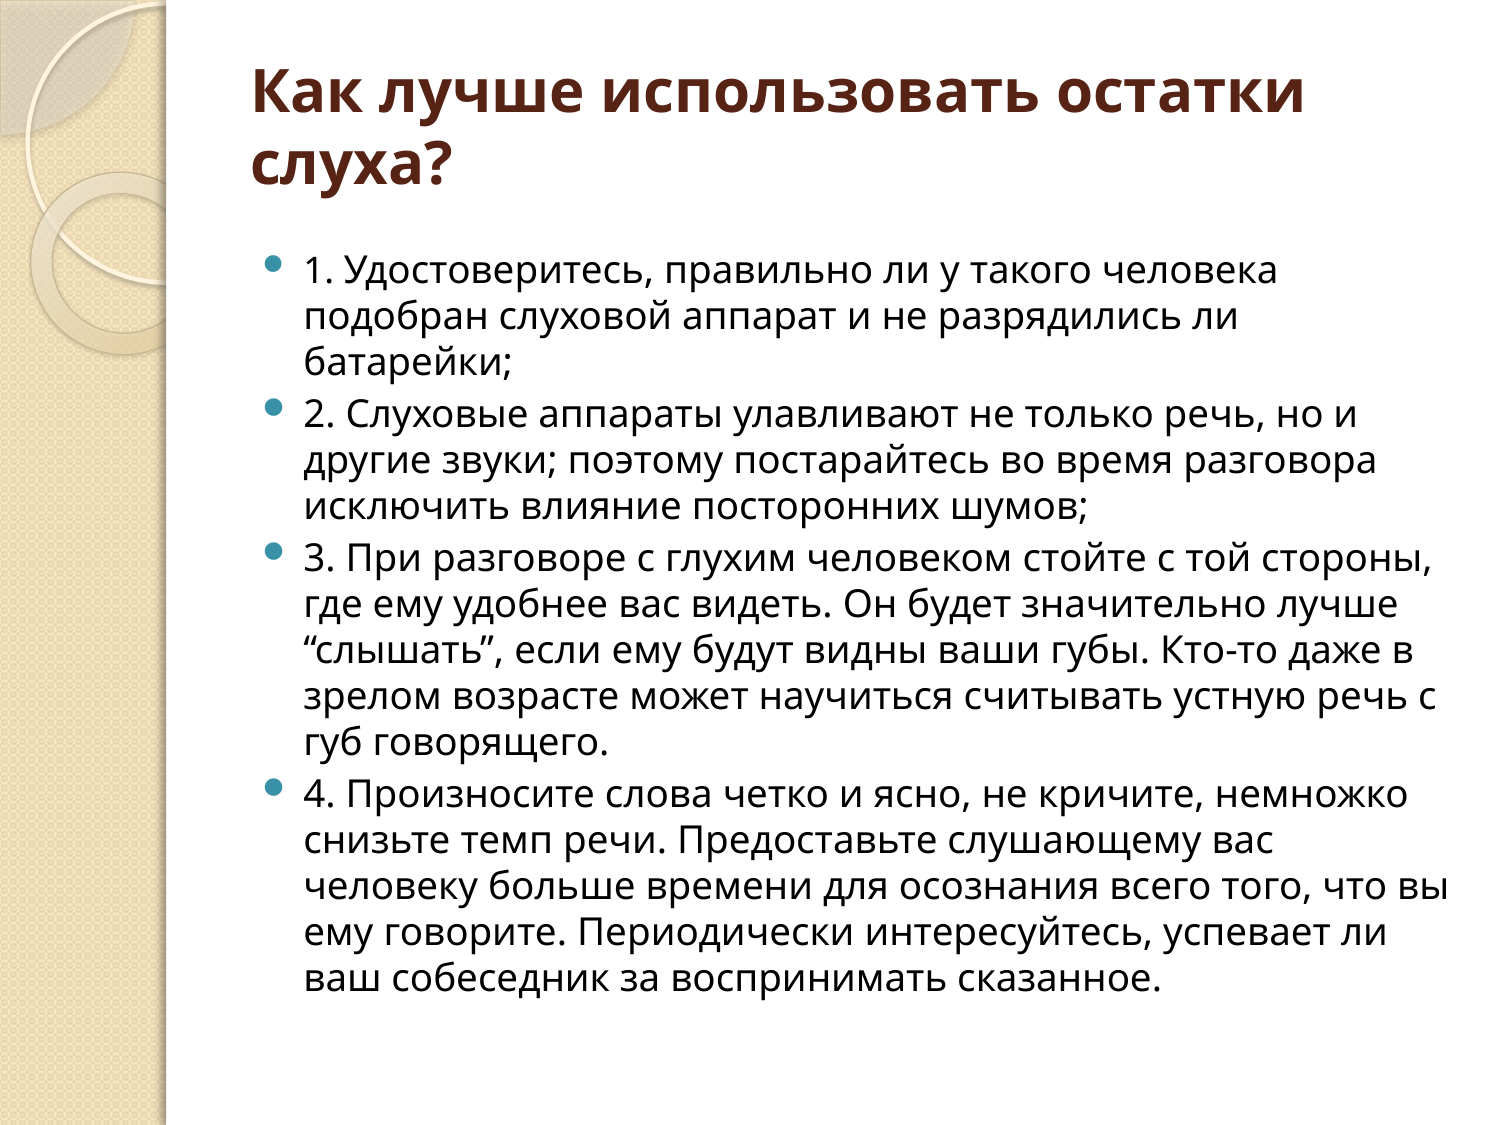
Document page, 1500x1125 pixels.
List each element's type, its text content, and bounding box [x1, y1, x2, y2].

title Как лучше использовать остатки слуха? [235, 45, 1466, 237]
list 1. Удостоверитесь, правильно ли у такого человека подобран слуховой аппарат и не разрядились ли батарейки; 2. Слуховые аппараты улавливают не только речь, но и другие звуки; поэтому постарайтесь во время разговора исключить влияние посторонних шумов; 3. При разговоре с глухим человеком стойте с той стороны, где ему удобнее вас видеть. Он будет значительно лучше “слышать”, если ему будут видны ваши губы. Кто-то даже в зрелом возрасте может научиться считывать устную речь с губ говорящего. 4. Произносите слова четко и ясно, не кричите, немножко снизьте темп речи. Предоставьте слушающему вас человеку больше времени для осознания всего того, что вы ему говорите. Периодически интересуйтесь, успевает ли ваш собеседник за воспринимать сказанное. [235, 237, 1466, 1025]
